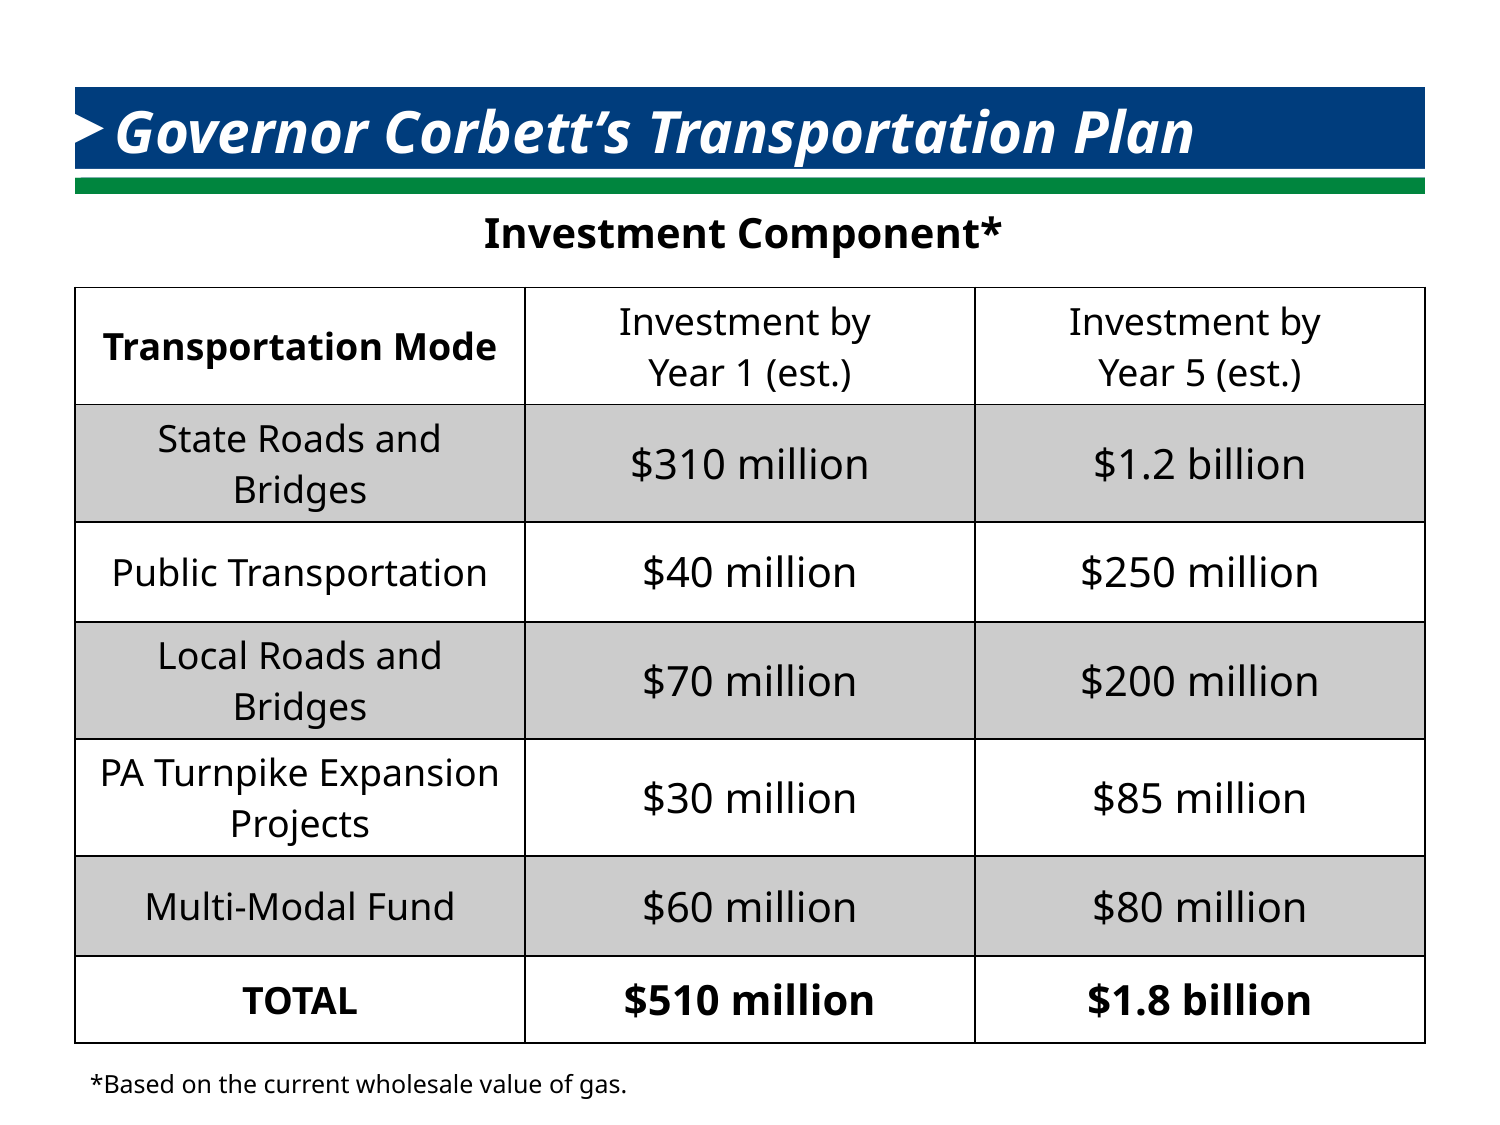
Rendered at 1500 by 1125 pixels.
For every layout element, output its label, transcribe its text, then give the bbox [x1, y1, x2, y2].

table_cell $250 million [976, 523, 1424, 621]
picture [75, 87, 99, 194]
text_box [950, 954, 1454, 1108]
table_cell State Roads and Bridges [76, 405, 524, 521]
table_cell $60 million [526, 857, 974, 955]
table_cell TOTAL [76, 957, 524, 1042]
title Governor Corbett’s Transportation Plan [99, 87, 1450, 238]
table_header Transportation Mode [76, 288, 524, 404]
table_cell $1.2 billion [976, 405, 1424, 521]
table_cell $510 million [526, 957, 974, 1042]
text_box *Based on the current wholesale value of gas. [75, 1060, 725, 1106]
table_cell PA Turnpike Expansion Projects [76, 740, 524, 855]
table_cell $30 million [526, 740, 974, 855]
table_cell $85 million [976, 740, 1424, 855]
table_cell $1.8 billion [976, 957, 1424, 1042]
table_cell Public Transportation [76, 523, 524, 621]
table_cell $80 million [976, 857, 1424, 955]
table_cell Local Roads and Bridges [76, 623, 524, 738]
table_header Investment by Year 5 (est.) [976, 288, 1424, 404]
table_cell $40 million [526, 523, 974, 621]
table_cell Multi-Modal Fund [76, 857, 524, 955]
table_header Investment by Year 1 (est.) [526, 288, 974, 404]
table_cell $200 million [976, 623, 1424, 738]
table_cell $310 million [526, 405, 974, 521]
text_box Investment Component* [74, 198, 1413, 264]
table_cell $70 million [526, 623, 974, 738]
